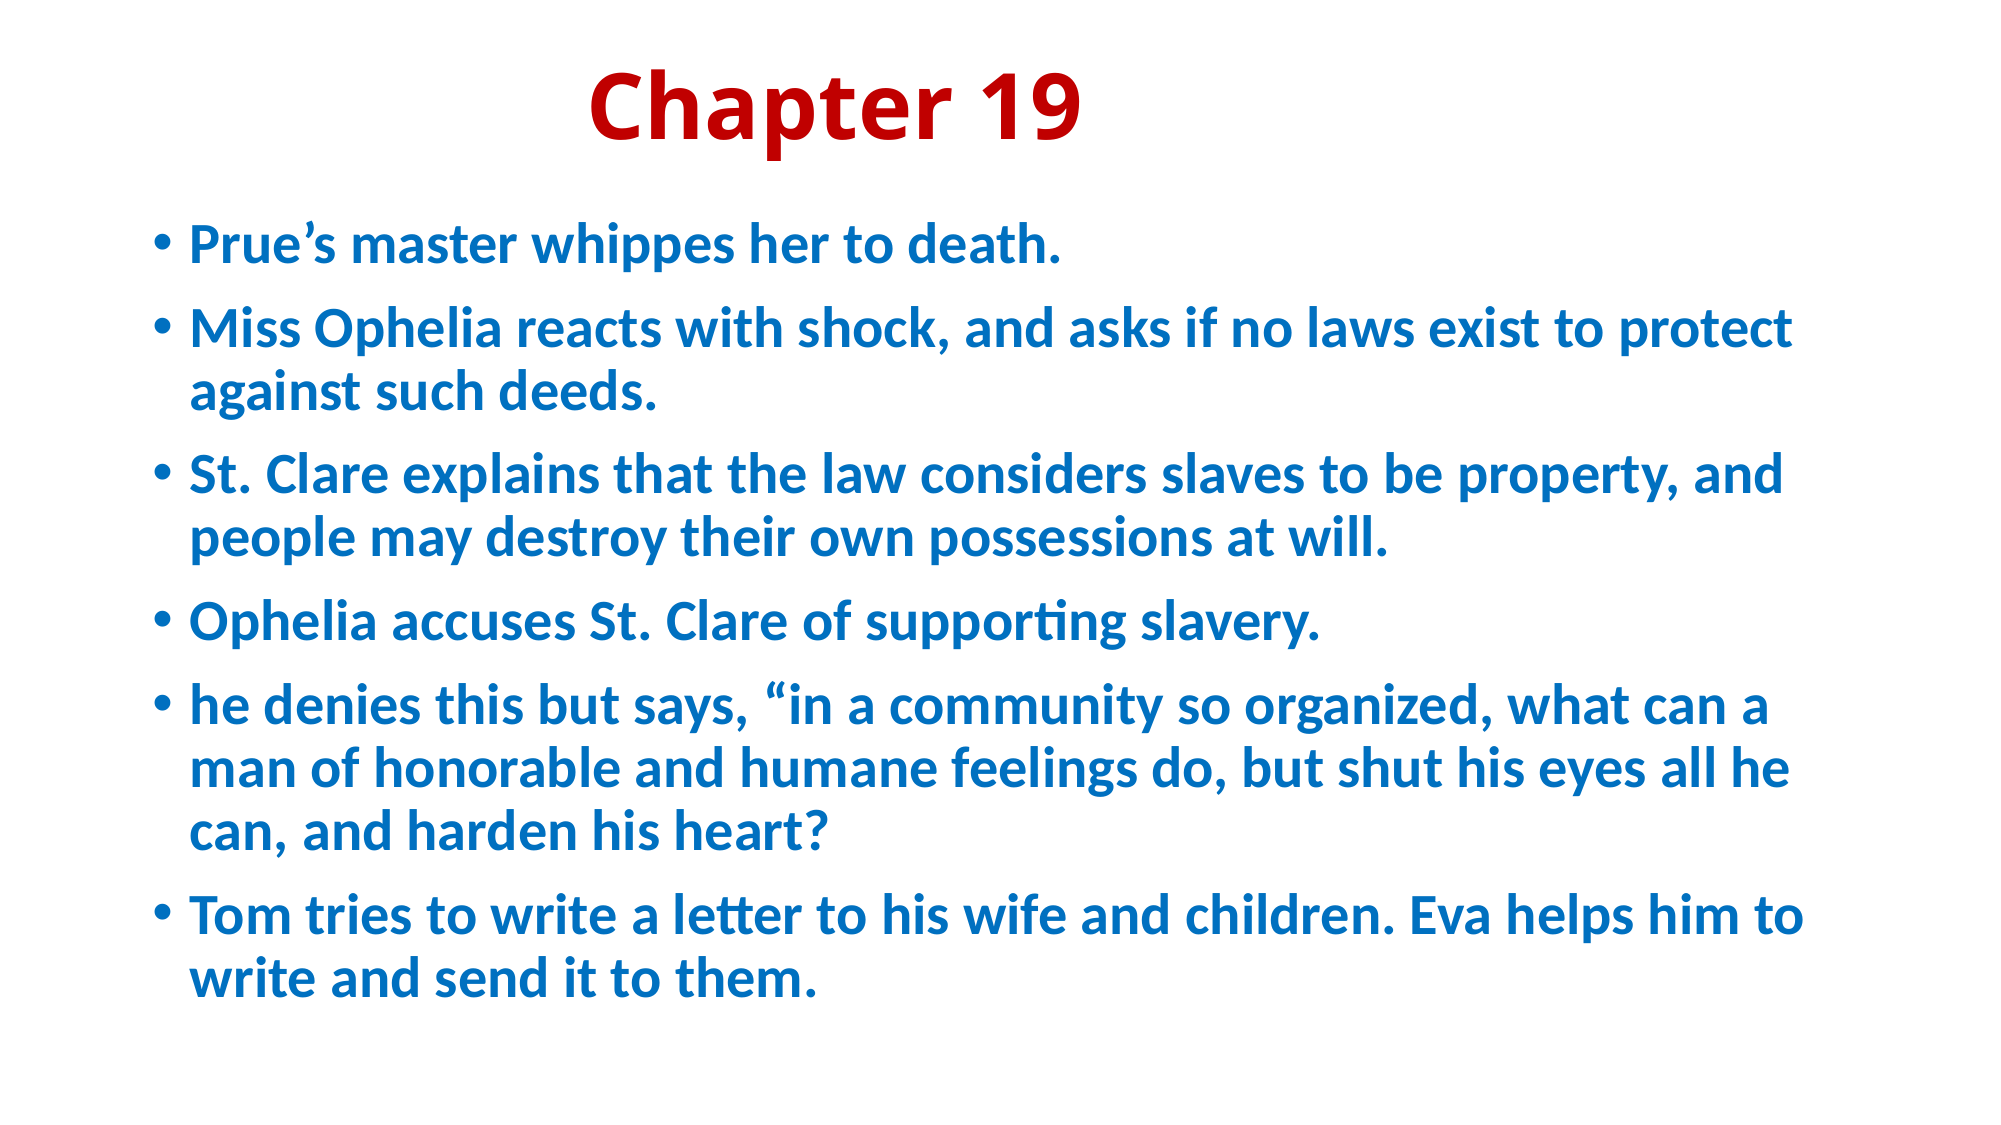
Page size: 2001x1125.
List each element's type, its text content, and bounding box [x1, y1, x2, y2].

list Prue’s master whippes her to death. Miss Ophelia reacts with shock, and asks if no laws exist to protect against such deeds. St. Clare explains that the law considers slaves to be property, and people may destroy their own possessions at will. Ophelia accuses St. Clare of supporting slavery. he denies this but says, “in a community so organized, what can a man of honorable and humane feelings do, but shut his eyes all he can, and harden his heart? Tom tries to write a letter to his wife and children. Eva helps him to write and send it to them. [137, 205, 1863, 920]
title Chapter 19 [571, 0, 1863, 205]
